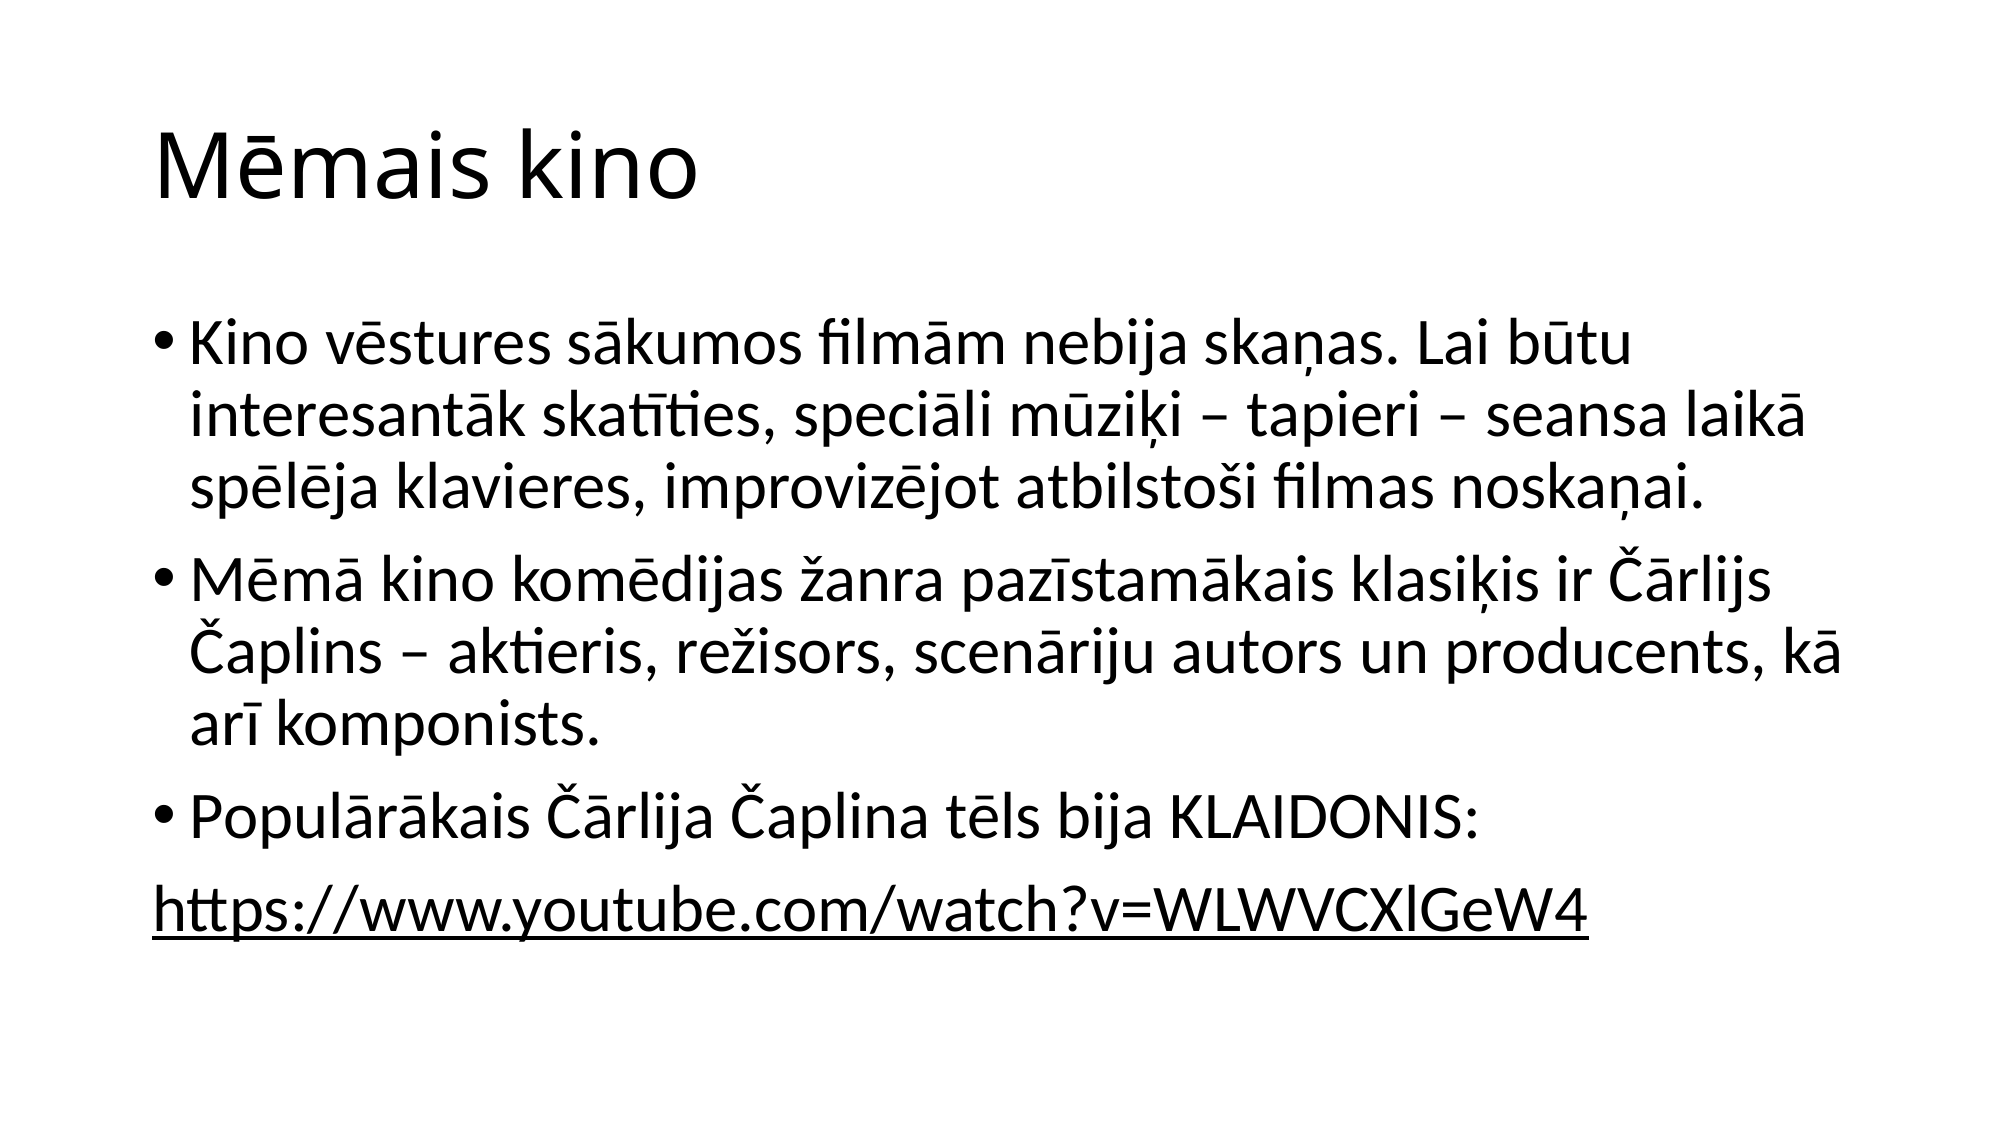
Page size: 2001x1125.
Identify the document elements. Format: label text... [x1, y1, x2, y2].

list Kino vēstures sākumos filmām nebija skaņas. Lai būtu interesantāk skatīties, speciāli mūziķi – tapieri – seansa laikā spēlēja klavieres, improvizējot atbilstoši filmas noskaņai. Mēmā kino komēdijas žanra pazīstamākais klasiķis ir Čārlijs Čaplins – aktieris, režisors, scenāriju autors un producents, kā arī komponists. Populārākais Čārlija Čaplina tēls bija KLAIDONIS: https://www.youtube.com/watch?v=WLWVCXlGeW4 [137, 299, 1863, 1014]
title Mēmais kino [137, 59, 1863, 278]
